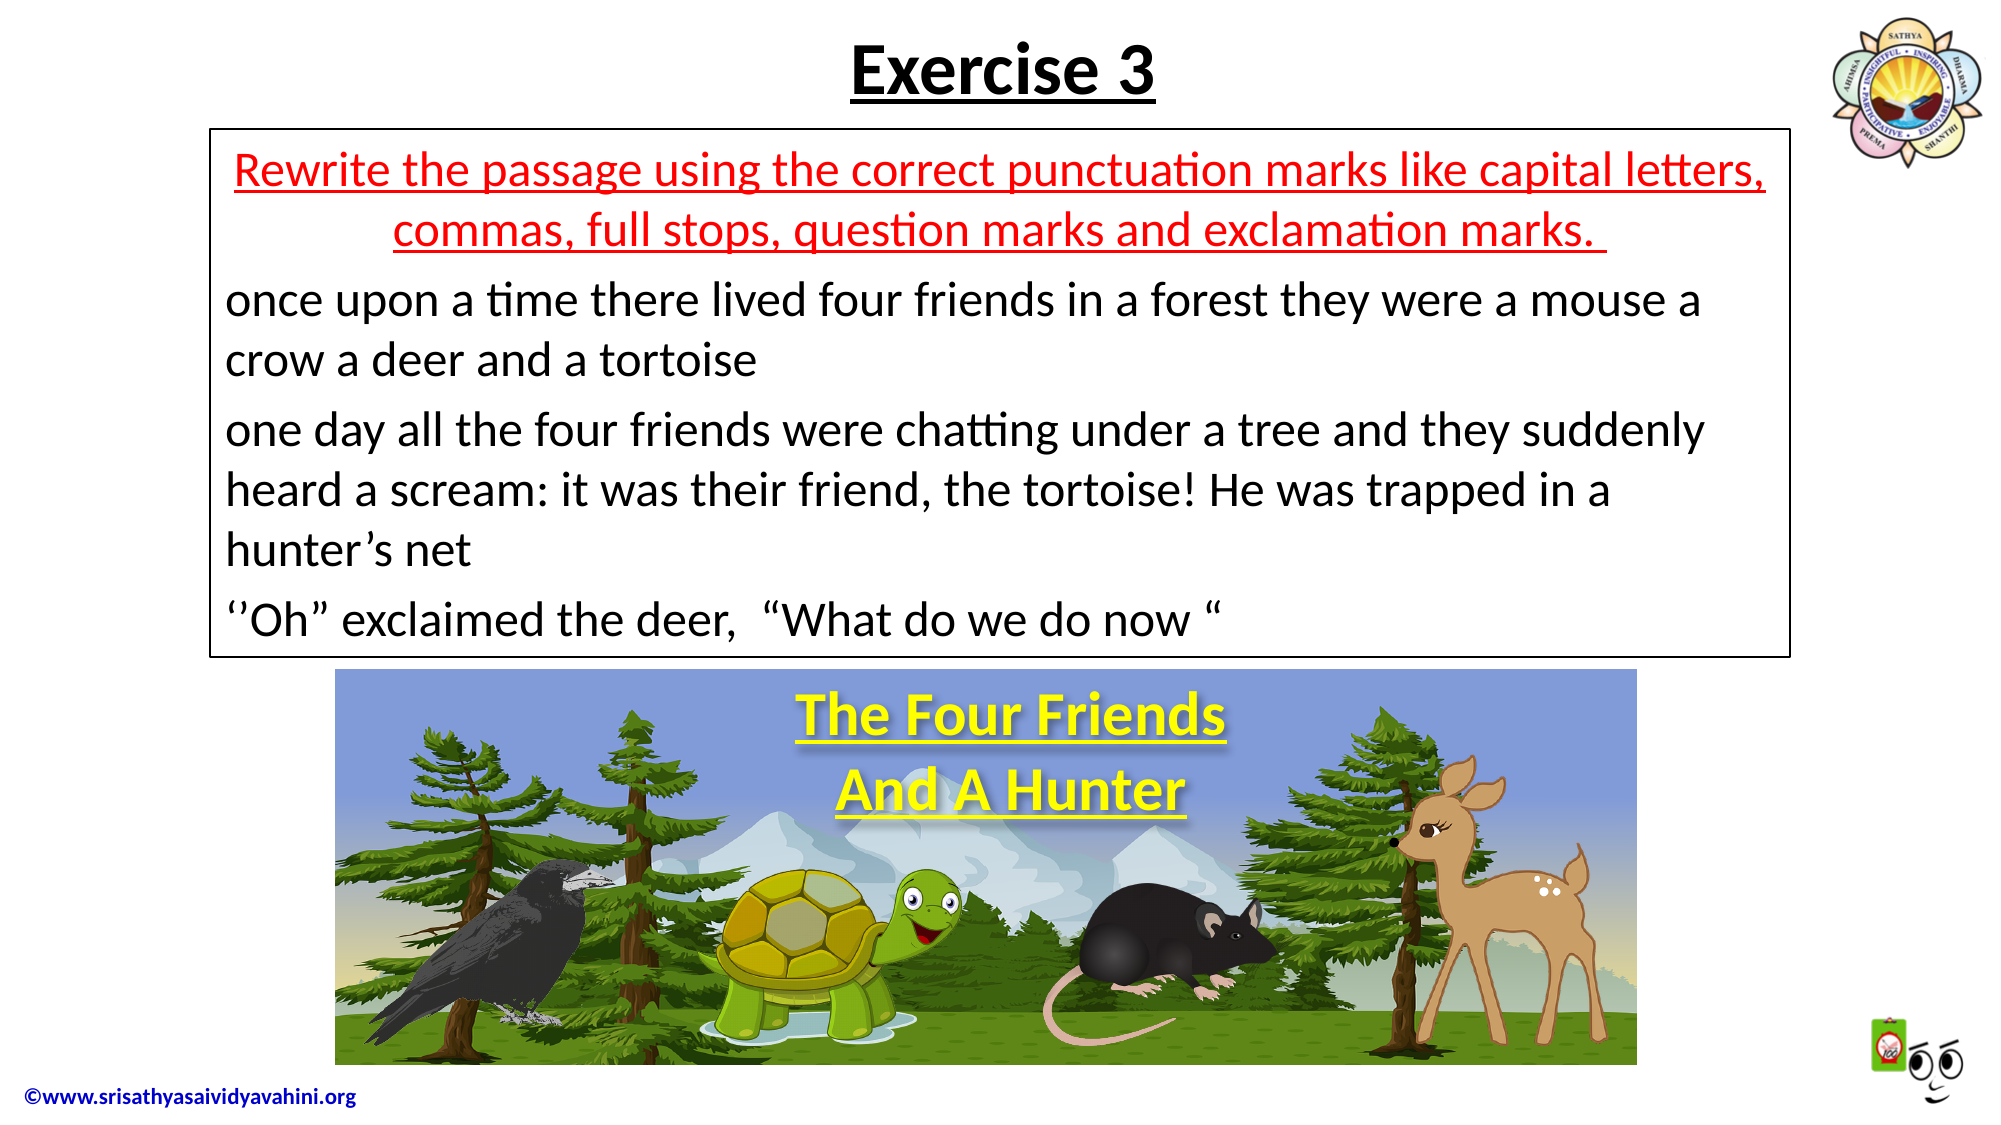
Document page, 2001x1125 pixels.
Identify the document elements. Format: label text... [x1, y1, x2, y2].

title Exercise 3 [529, 11, 1477, 119]
picture [1827, 965, 1978, 1116]
picture [1827, 14, 1986, 169]
picture [335, 669, 1638, 1065]
list Rewrite the passage using the correct punctuation marks like capital letters, commas, full stops, question marks and exclamation marks. once upon a time there lived four friends in a forest they were a mouse a crow a deer and a tortoise one day all the four friends were chatting under a tree and they suddenly heard a scream: it was their friend, the tortoise! He was trapped in a hunter’s net ‘’Oh” exclaimed the deer, “What do we do now “ [210, 129, 1790, 657]
